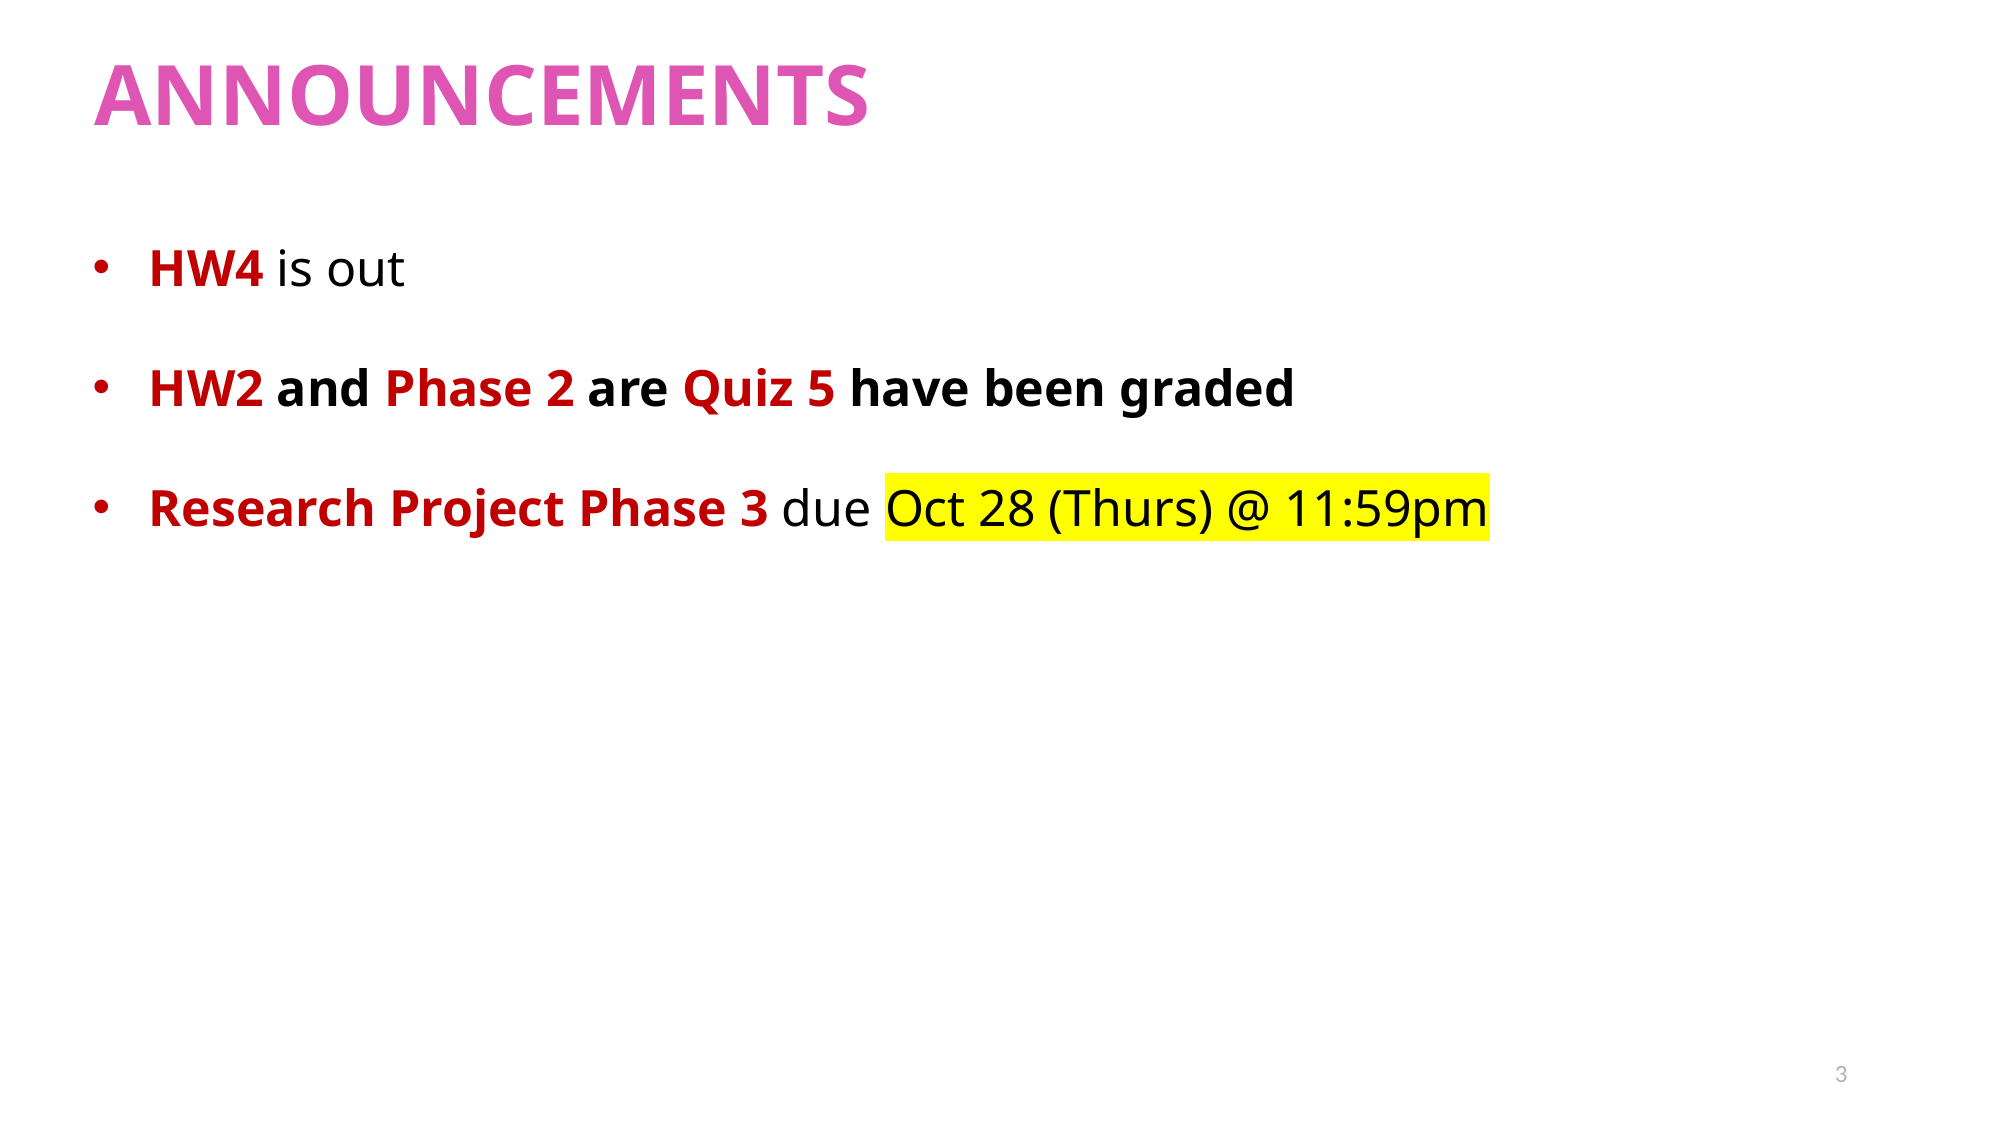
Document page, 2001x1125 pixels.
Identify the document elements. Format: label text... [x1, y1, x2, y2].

title ANNOUNCEMENTS [79, 45, 1000, 147]
text_box HW4 is out HW2 and Phase 2 are Quiz 5 have been graded Research Project Phase 3 due Oct 28 (Thurs) @ 11:59pm [77, 168, 1759, 544]
slide_number 3 [1412, 1042, 1863, 1103]
